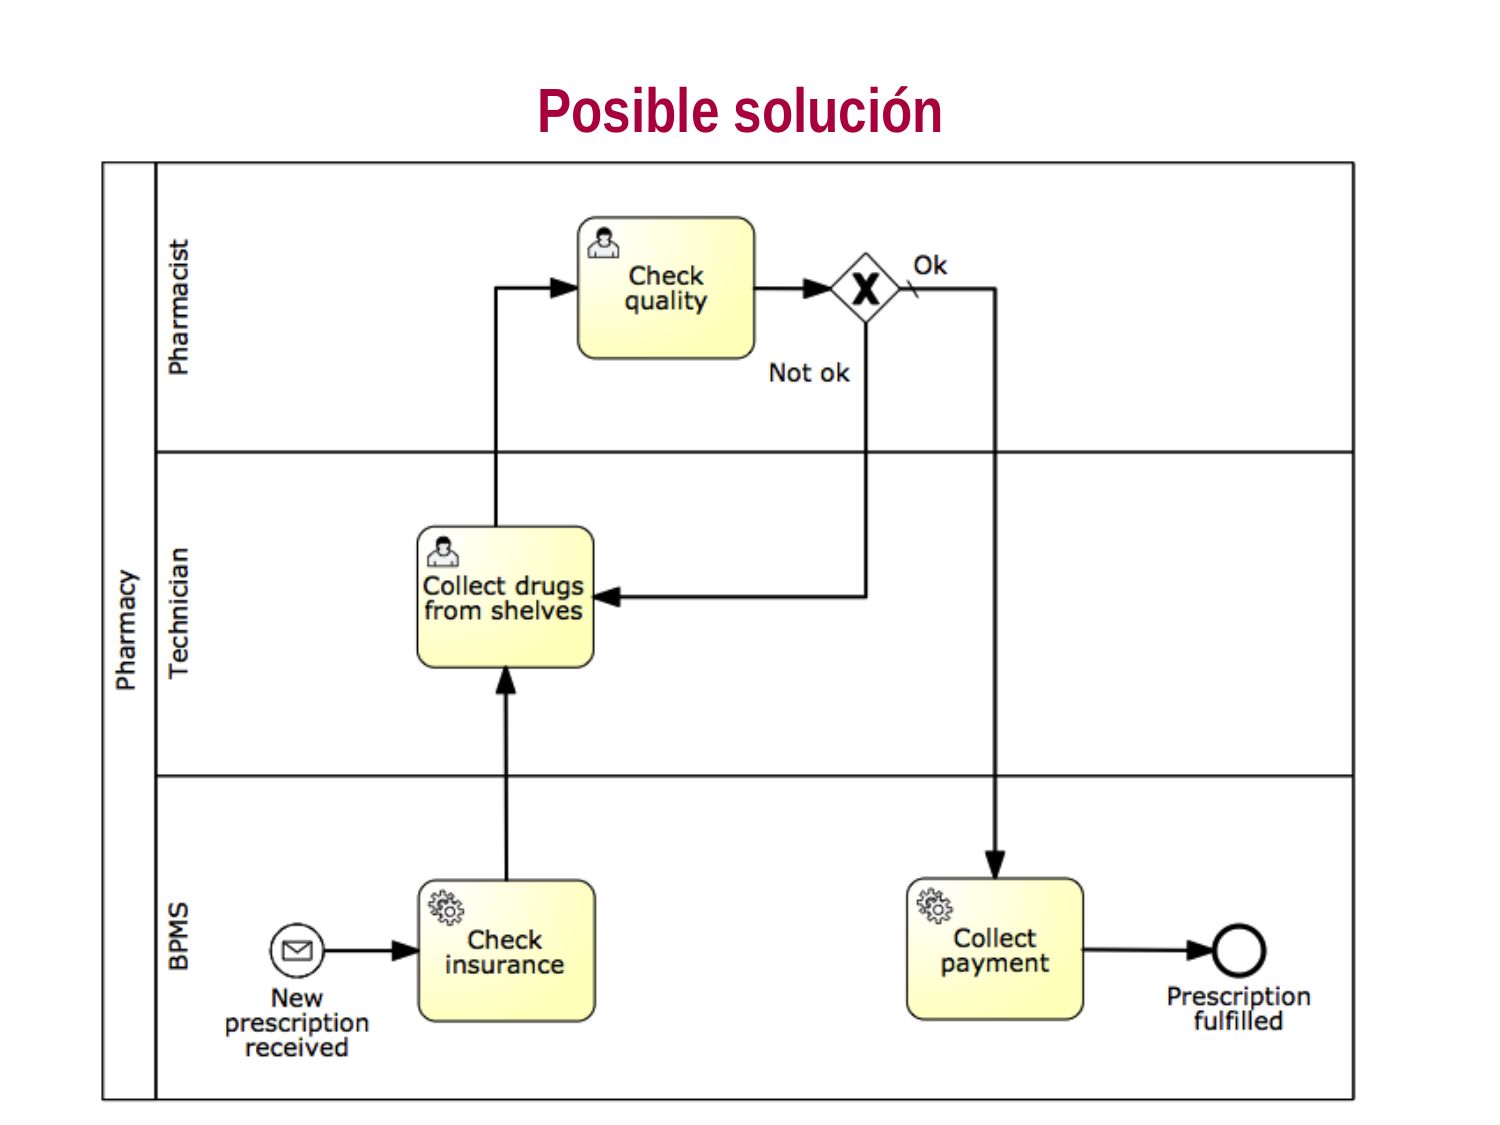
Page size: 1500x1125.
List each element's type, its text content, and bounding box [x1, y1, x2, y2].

title Posible solución [17, 42, 1465, 173]
picture [100, 160, 1361, 1108]
